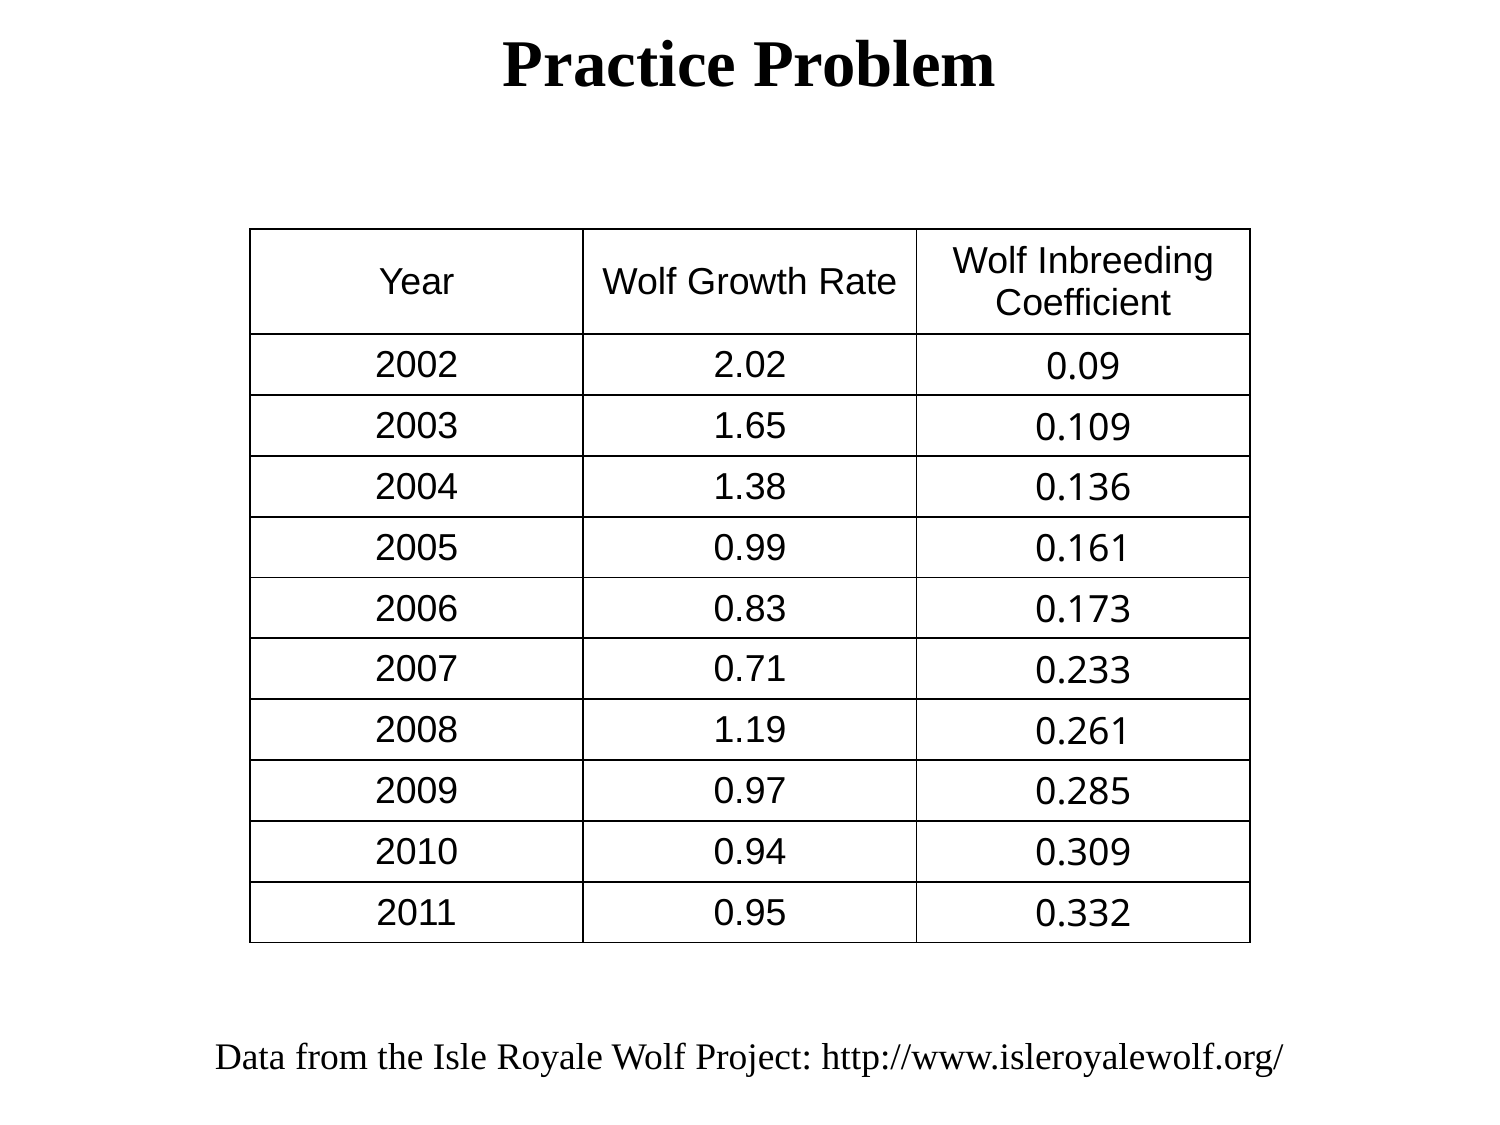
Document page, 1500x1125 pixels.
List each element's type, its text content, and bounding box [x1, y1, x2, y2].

table_cell 0.332 [917, 883, 1249, 942]
table_cell 0.161 [917, 518, 1249, 577]
table_cell 0.83 [584, 578, 916, 637]
table_cell 0.95 [584, 883, 916, 942]
text_box Practice Problem [0, 12, 1500, 108]
table_cell 2004 [251, 457, 582, 516]
table_cell 2002 [251, 335, 582, 394]
table_cell 2007 [251, 639, 582, 698]
table_cell 0.09 [917, 335, 1249, 394]
table_cell 0.285 [917, 761, 1249, 820]
table_cell 2011 [251, 883, 582, 942]
table_cell 0.71 [584, 639, 916, 698]
table_cell 0.309 [917, 822, 1249, 881]
text_box Data from the Isle Royale Wolf Project: http://www.isleroyalewolf.org/ [0, 1024, 1500, 1085]
table_cell 1.65 [584, 396, 916, 455]
table_cell 0.94 [584, 822, 916, 881]
table_header Wolf Growth Rate [584, 230, 916, 333]
table_cell 0.99 [584, 518, 916, 577]
table_cell 2003 [251, 396, 582, 455]
table_cell 0.233 [917, 639, 1249, 698]
table_cell 2005 [251, 518, 582, 577]
table_header Wolf Inbreeding Coefficient [917, 230, 1249, 333]
table_cell 1.38 [584, 457, 916, 516]
table_cell 2006 [251, 578, 582, 637]
table_cell 0.136 [917, 457, 1249, 516]
table_cell 2010 [251, 822, 582, 881]
table_cell 0.109 [917, 396, 1249, 455]
table_cell 0.97 [584, 761, 916, 820]
table_cell 0.261 [917, 700, 1249, 759]
table_cell 2.02 [584, 335, 916, 394]
table_cell 2008 [251, 700, 582, 759]
table_header Year [251, 230, 582, 333]
table_cell 2009 [251, 761, 582, 820]
table_cell 1.19 [584, 700, 916, 759]
table_cell 0.173 [917, 578, 1249, 637]
